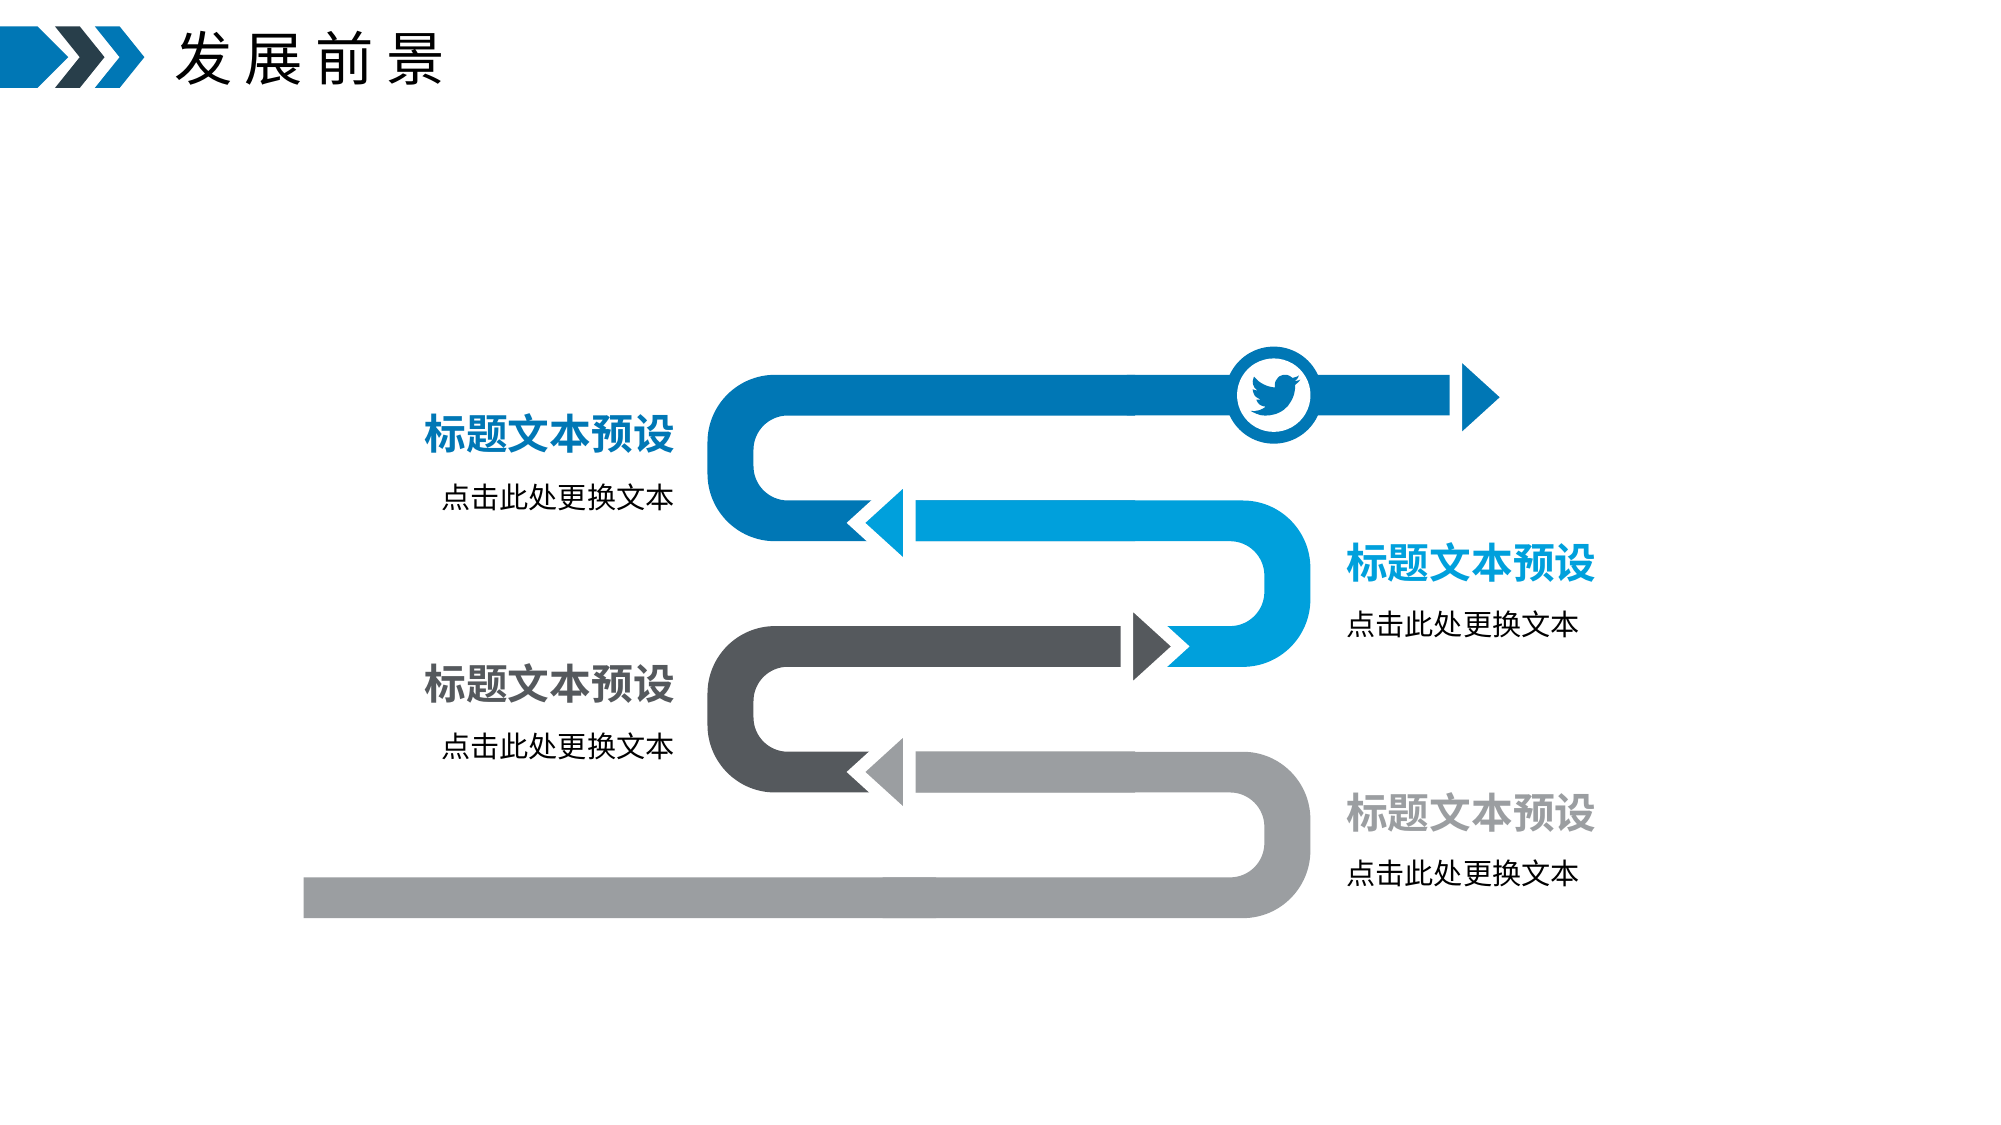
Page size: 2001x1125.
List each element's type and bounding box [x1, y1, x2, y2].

text_box [303, 346, 1699, 919]
text_box [0, 14, 533, 101]
